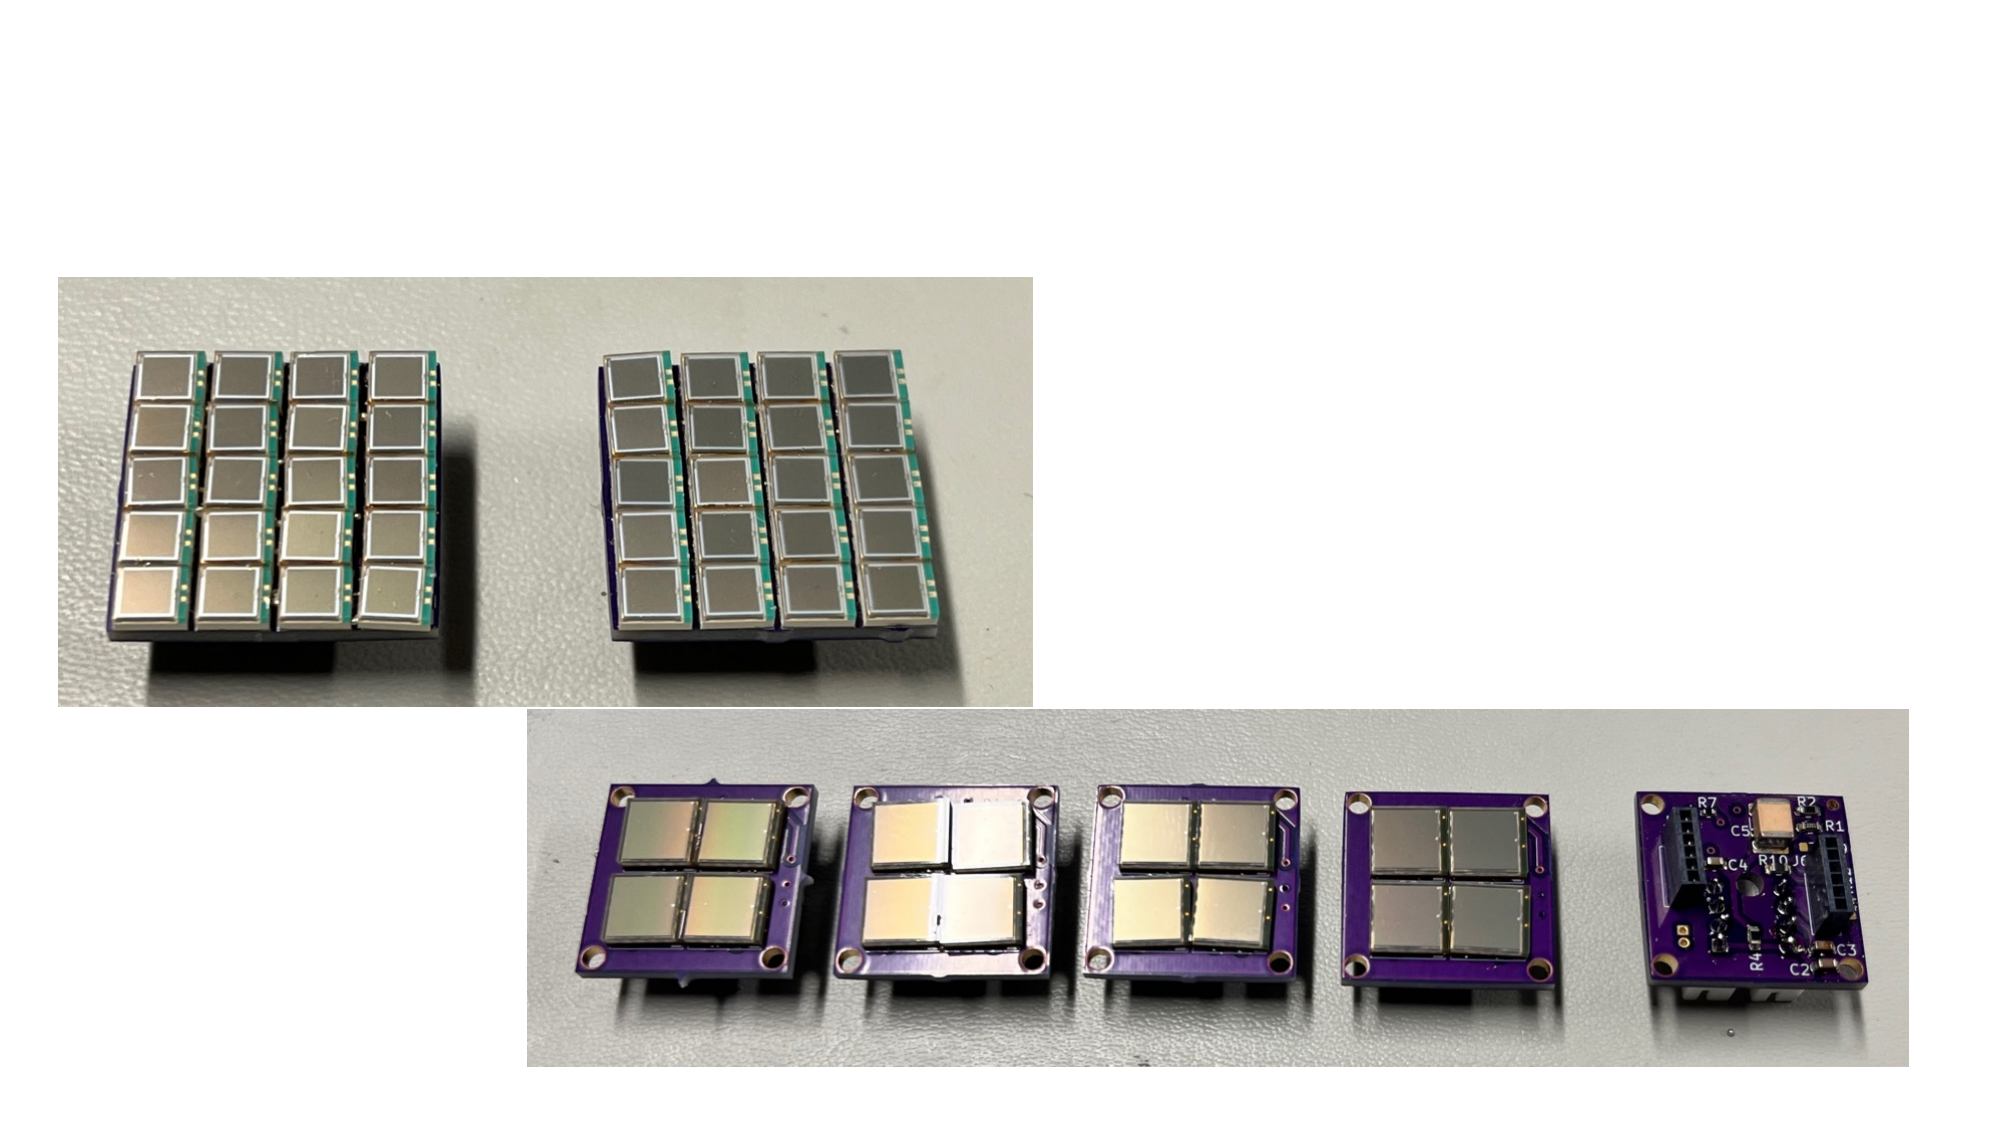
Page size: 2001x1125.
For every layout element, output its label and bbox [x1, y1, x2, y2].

list [58, 276, 1033, 708]
picture [527, 709, 1909, 1068]
